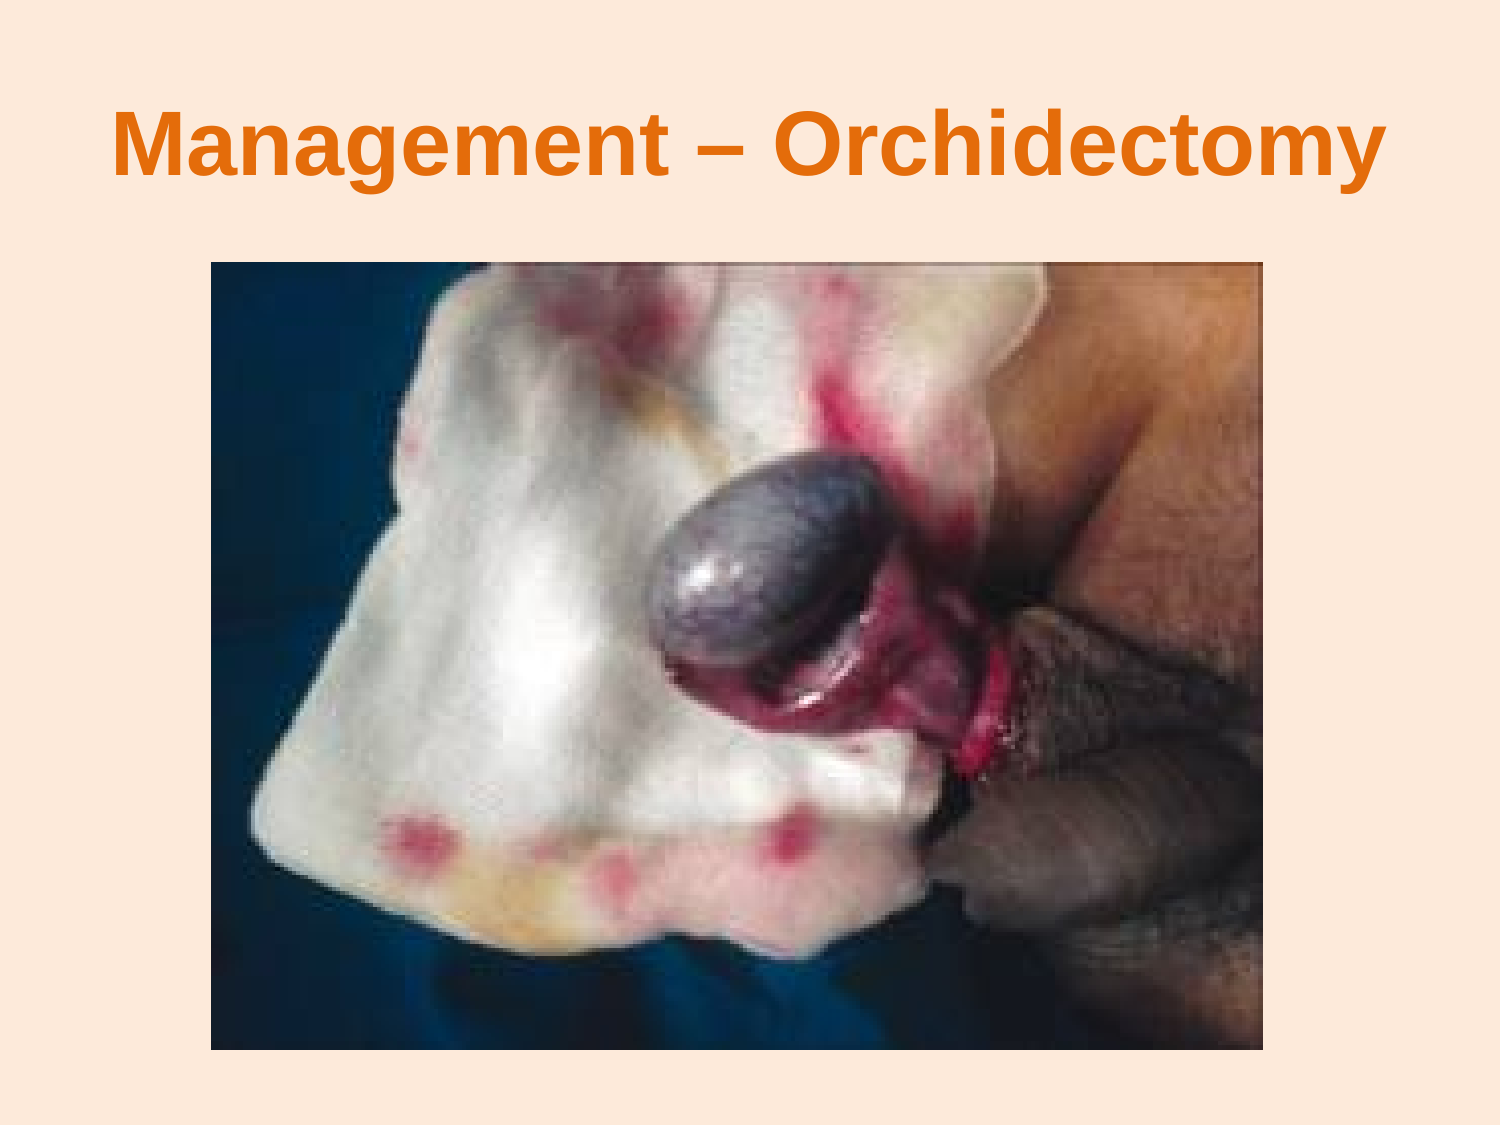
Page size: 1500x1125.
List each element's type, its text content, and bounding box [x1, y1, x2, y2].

title Management – Orchidectomy [75, 45, 1425, 233]
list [210, 262, 1263, 1051]
